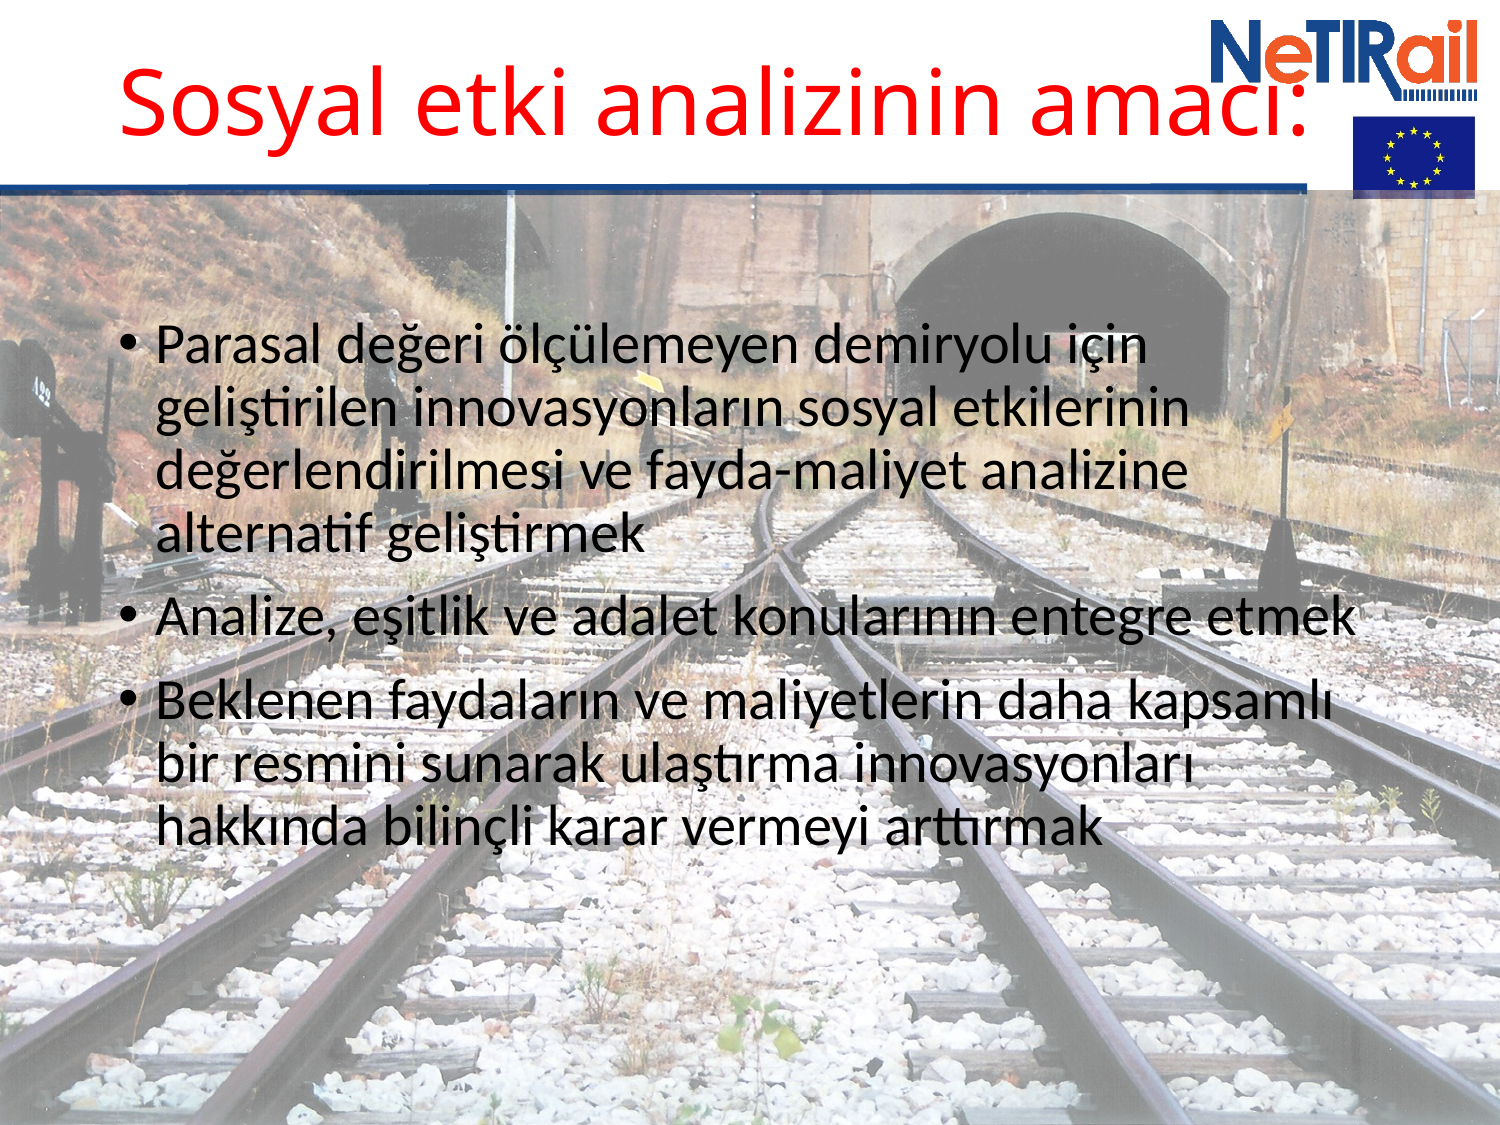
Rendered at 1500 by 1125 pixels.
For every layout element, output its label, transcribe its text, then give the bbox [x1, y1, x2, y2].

title Sosyal etki analizinin amacı: [103, 26, 1397, 186]
picture [0, 114, 1500, 1125]
picture [1211, 20, 1477, 101]
